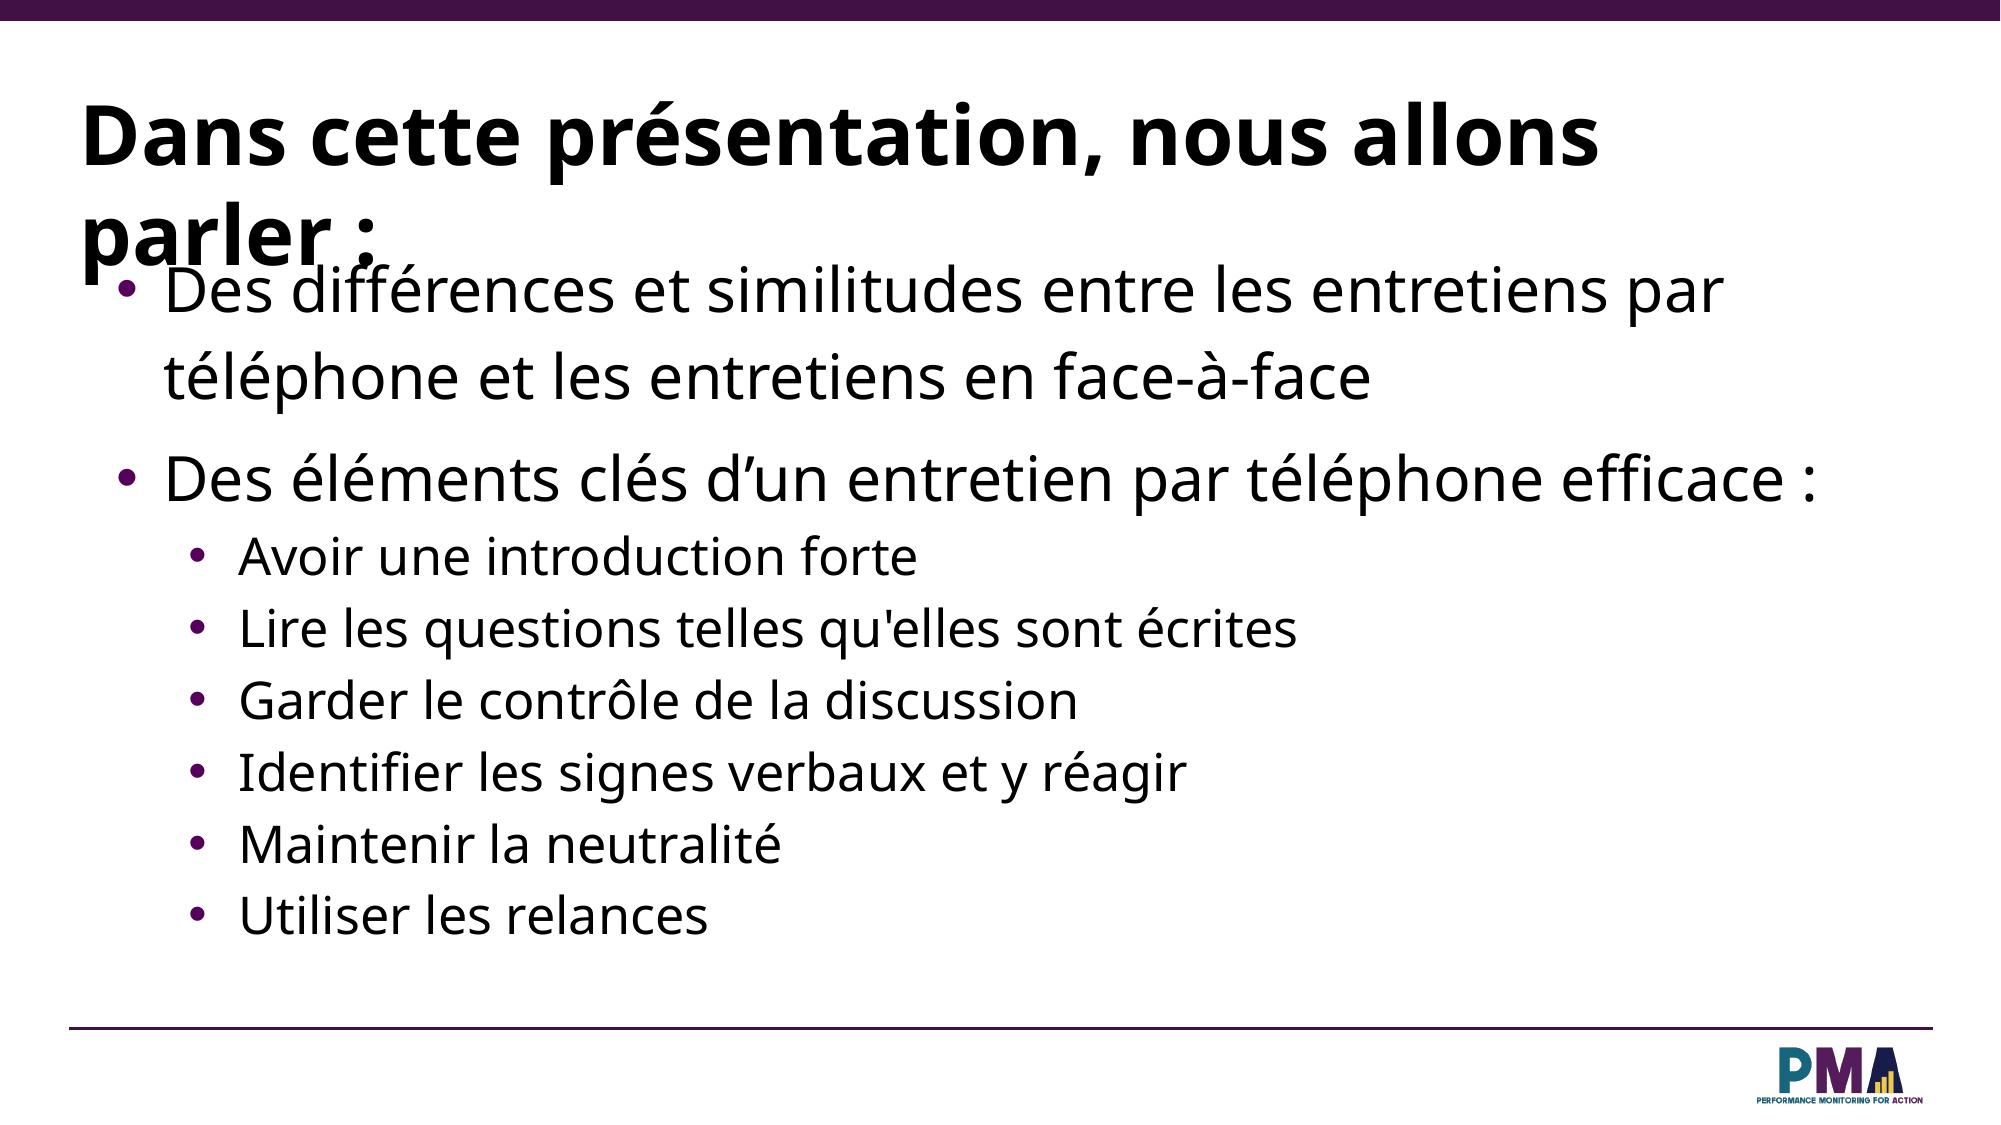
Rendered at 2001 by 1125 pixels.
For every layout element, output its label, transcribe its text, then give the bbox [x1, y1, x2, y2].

text_box Des différences et similitudes entre les entretiens par téléphone et les entretiens en face-à-face Des éléments clés d’un entretien par téléphone efficace : Avoir une introduction forte Lire les questions telles qu'elles sont écrites Garder le contrôle de la discussion Identifier les signes verbaux et y réagir Maintenir la neutralité Utiliser les relances [101, 231, 1899, 1022]
text_box Dans cette présentation, nous allons parler : [64, 74, 1936, 207]
picture [1748, 1001, 1933, 1125]
